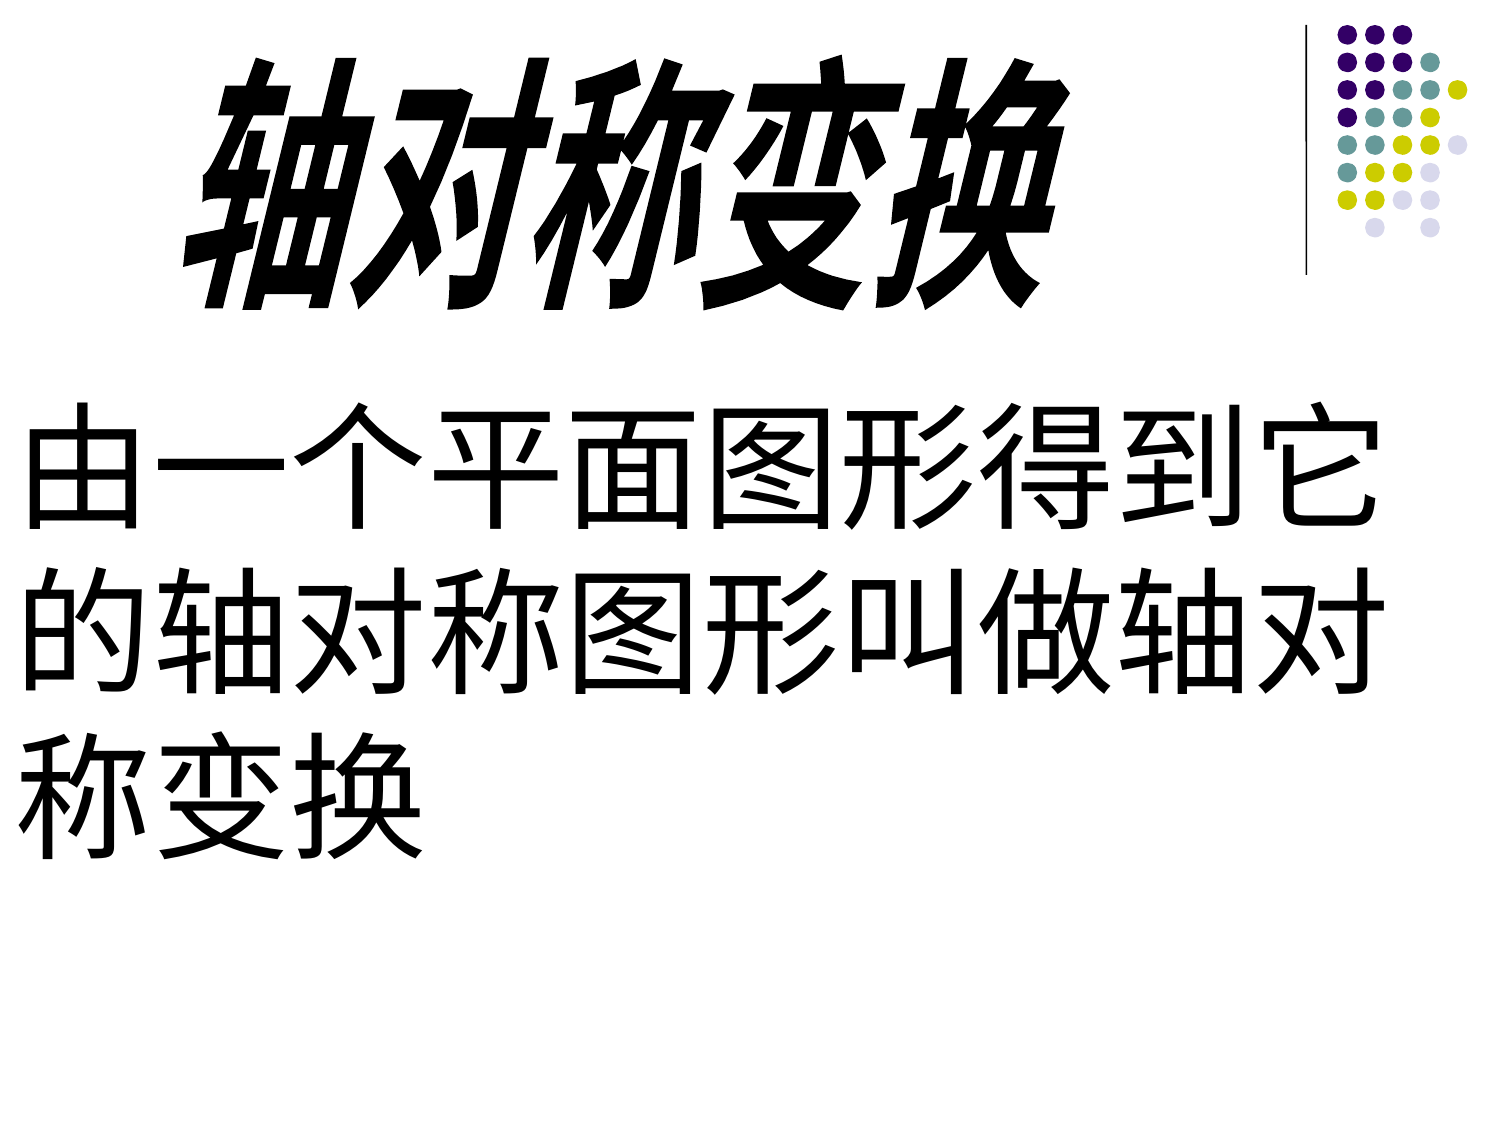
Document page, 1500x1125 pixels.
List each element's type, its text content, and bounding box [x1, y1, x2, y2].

text_box 由一个平面图形得到它的轴对称图形叫做轴对称变换 [0, 373, 1500, 884]
